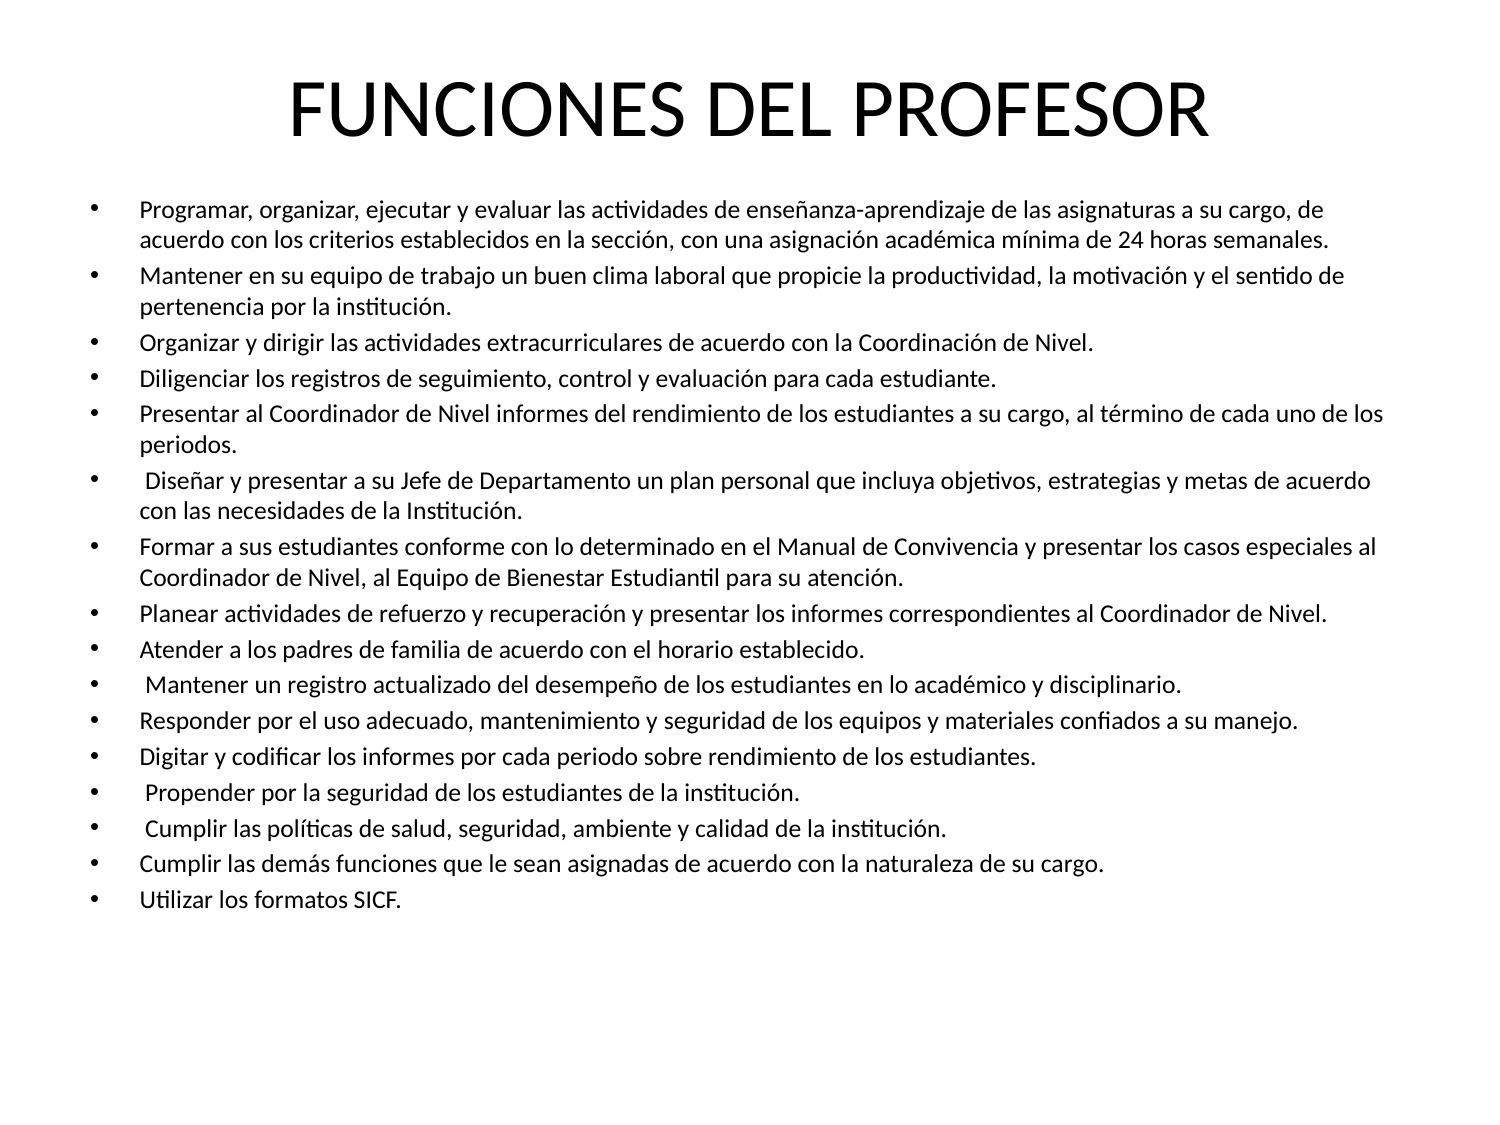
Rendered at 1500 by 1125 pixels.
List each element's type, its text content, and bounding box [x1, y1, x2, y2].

title FUNCIONES DEL PROFESOR [75, 45, 1425, 160]
list Programar, organizar, ejecutar y evaluar las actividades de enseñanza-aprendizaje de las asignaturas a su cargo, de acuerdo con los criterios establecidos en la sección, con una asignación académica mínima de 24 horas semanales. Mantener en su equipo de trabajo un buen clima laboral que propicie la productividad, la motivación y el sentido de pertenencia por la institución. Organizar y dirigir las actividades extracurriculares de acuerdo con la Coordinación de Nivel. Diligenciar los registros de seguimiento, control y evaluación para cada estudiante. Presentar al Coordinador de Nivel informes del rendimiento de los estudiantes a su cargo, al término de cada uno de los periodos. Diseñar y presentar a su Jefe de Departamento un plan personal que incluya objetivos, estrategias y metas de acuerdo con las necesidades de la Institución. Formar a sus estudiantes conforme con lo determinado en el Manual de Convivencia y presentar los casos especiales al Coordinador de Nivel, al Equipo de Bienestar Estudiantil para su atención. Planear actividades de refuerzo y recuperación y presentar los informes correspondientes al Coordinador de Nivel. Atender a los padres de familia de acuerdo con el horario establecido. Mantener un registro actualizado del desempeño de los estudiantes en lo académico y disciplinario. Responder por el uso adecuado, mantenimiento y seguridad de los equipos y materiales confiados a su manejo. Digitar y codificar los informes por cada periodo sobre rendimiento de los estudiantes. Propender por la seguridad de los estudiantes de la institución. Cumplir las políticas de salud, seguridad, ambiente y calidad de la institución. Cumplir las demás funciones que le sean asignadas de acuerdo con la naturaleza de su cargo. Utilizar los formatos SICF. [75, 160, 1425, 1005]
